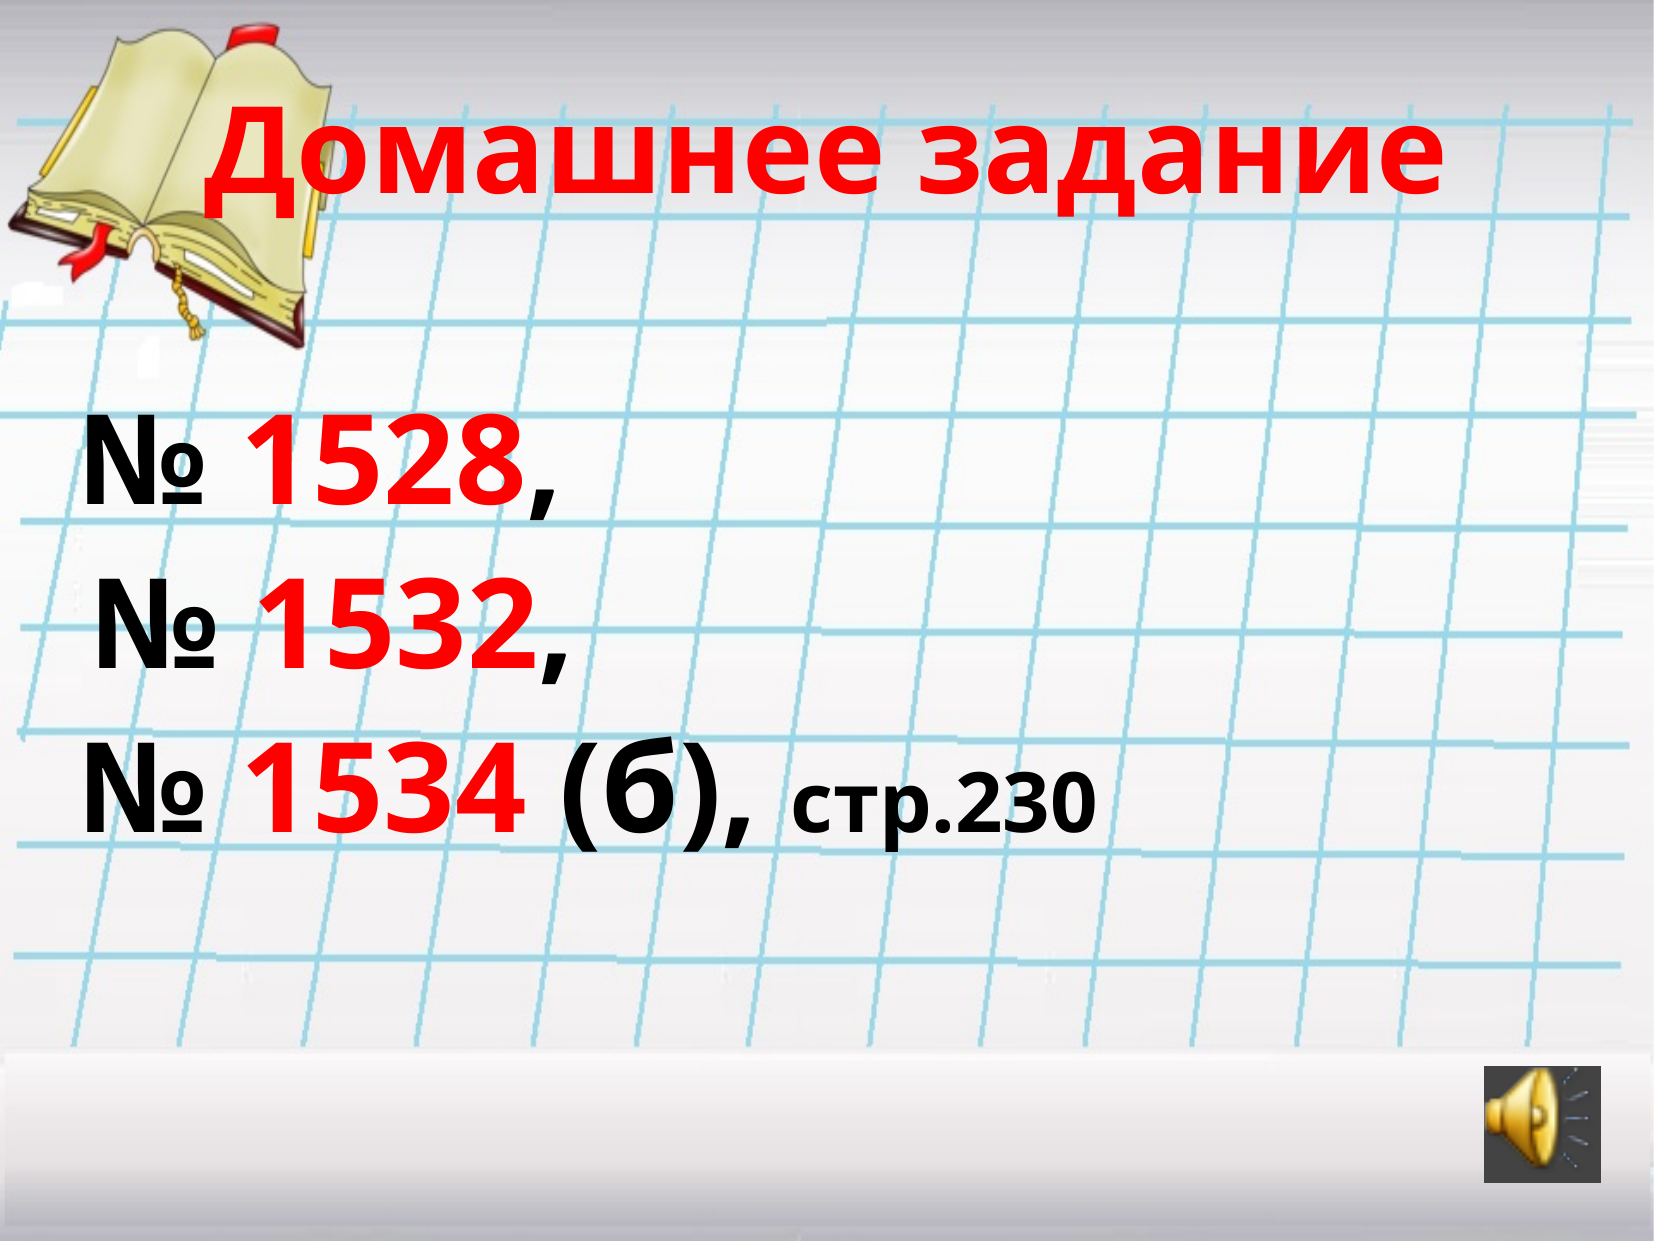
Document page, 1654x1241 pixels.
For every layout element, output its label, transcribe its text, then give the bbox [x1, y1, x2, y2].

title Домашнее задание [82, 49, 1571, 257]
text_box № 1528, [65, 385, 1273, 540]
picture [0, 0, 1654, 1241]
text_box № 1532, [76, 549, 1284, 704]
text_box № 1534 (б), стр.230 [65, 713, 1273, 868]
